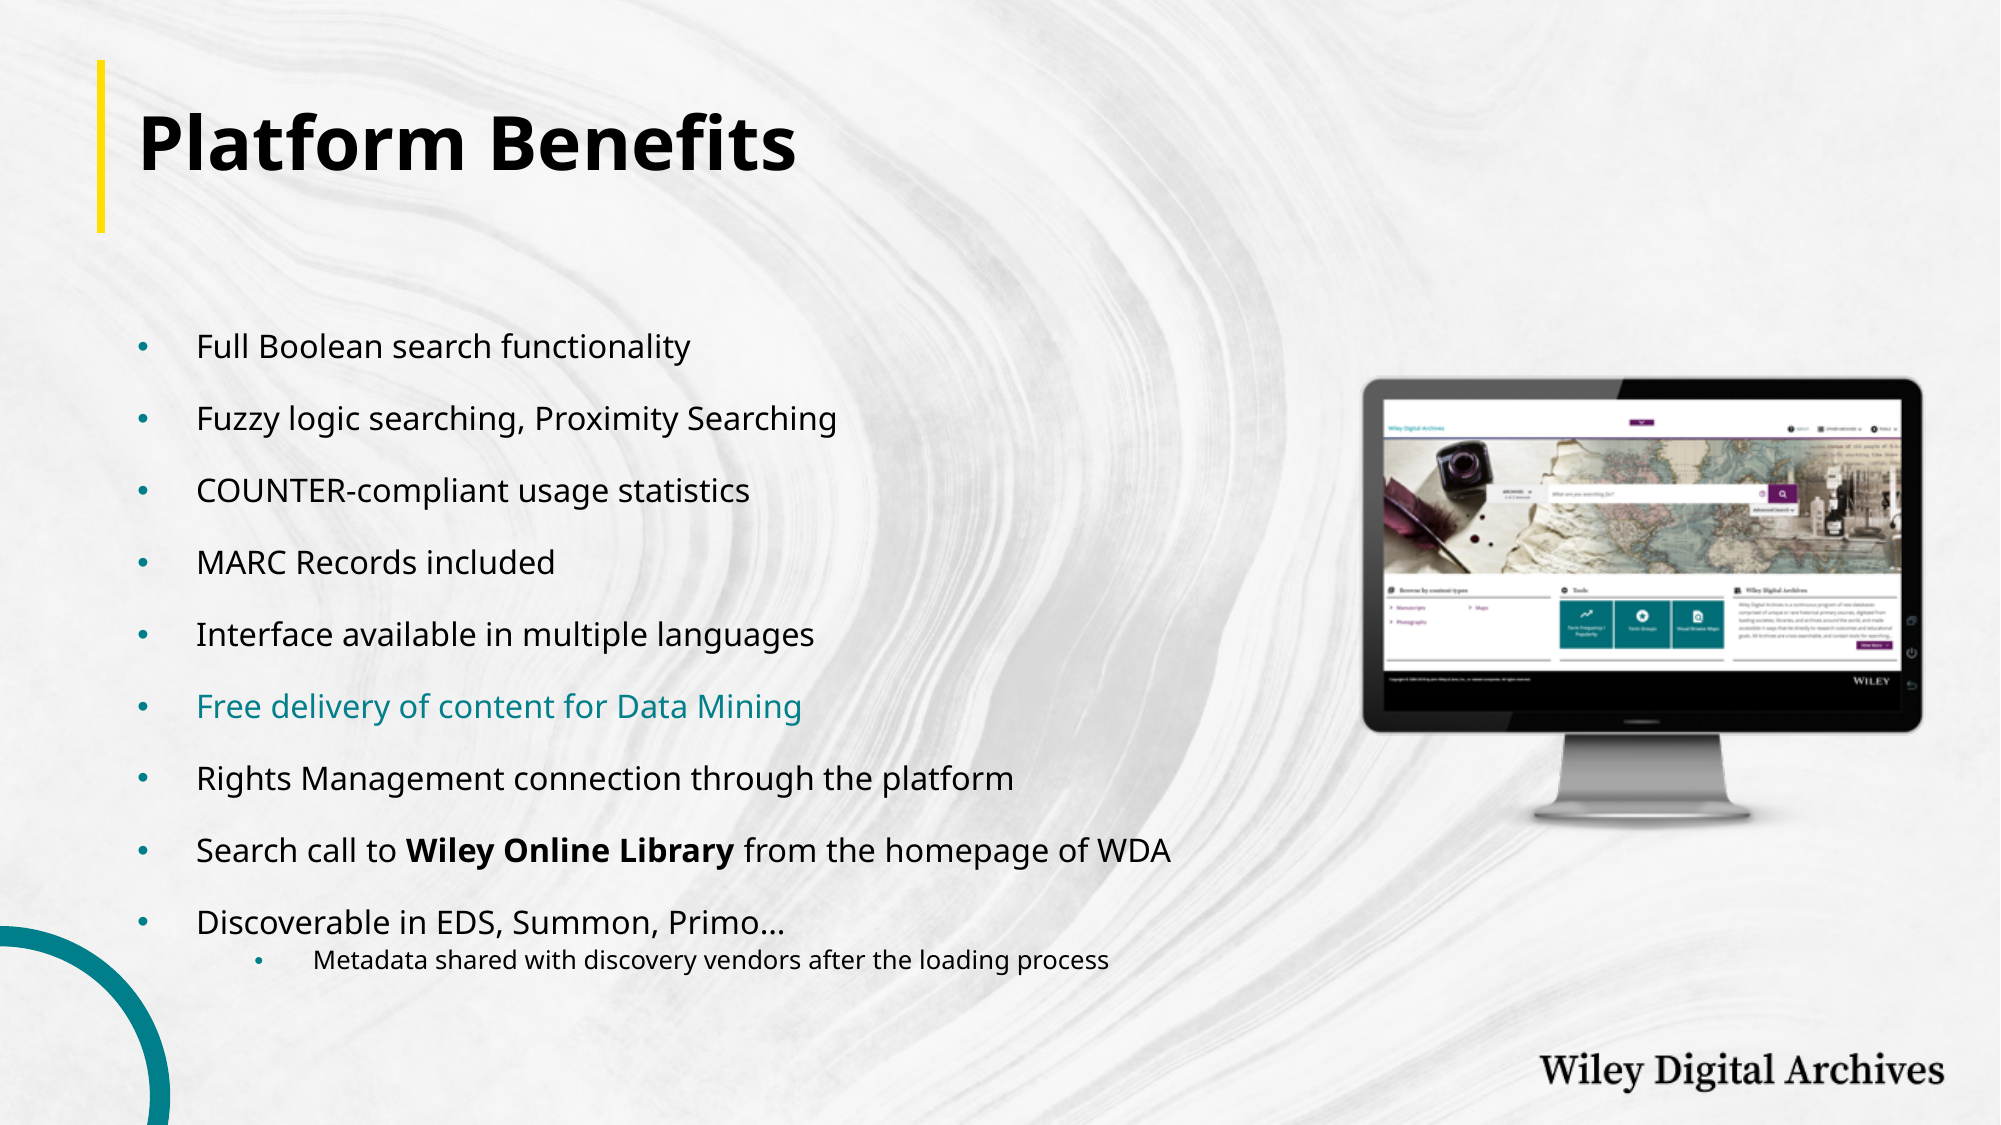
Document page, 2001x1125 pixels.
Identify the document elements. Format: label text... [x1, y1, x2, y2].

picture [1524, 1042, 1960, 1097]
picture [1336, 359, 1949, 872]
list Full Boolean search functionality Fuzzy logic searching, Proximity Searching COUNTER-compliant usage statistics MARC Records included Interface available in multiple languages Free delivery of content for Data Mining Rights Management connection through the platform Search call to Wiley Online Library from the homepage of WDA Discoverable in EDS, Summon, Primo… Metadata shared with discovery vendors after the loading process [137, 299, 1863, 987]
title Platform Benefits [137, 90, 1863, 203]
